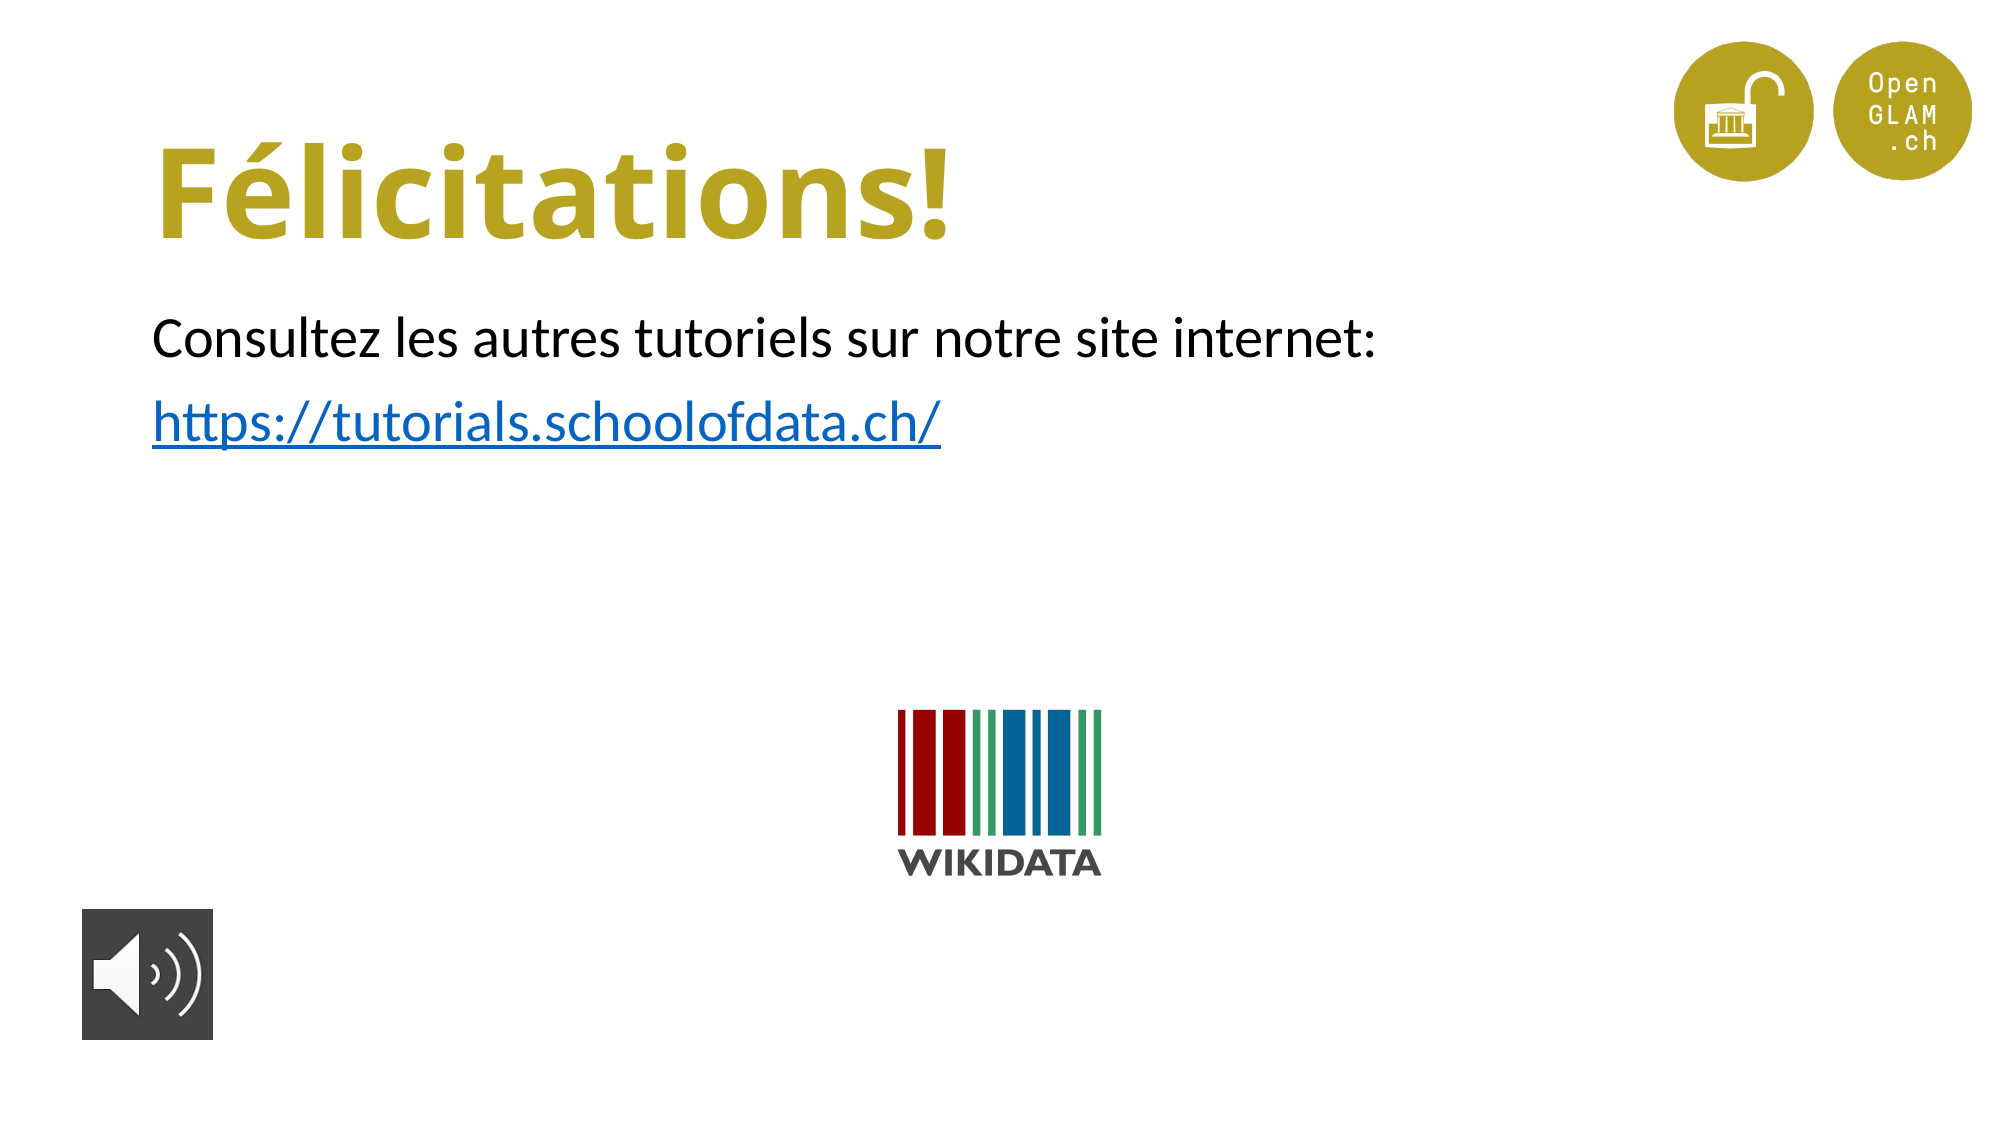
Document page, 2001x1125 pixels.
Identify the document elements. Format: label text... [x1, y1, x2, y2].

text_box Félicitations! [137, 59, 1863, 278]
picture [1660, 30, 1986, 193]
text_box Consultez les autres tutoriels sur notre site internet: https://tutorials.schoolofdata.ch/ [137, 299, 1863, 1014]
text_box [80, 907, 215, 1042]
